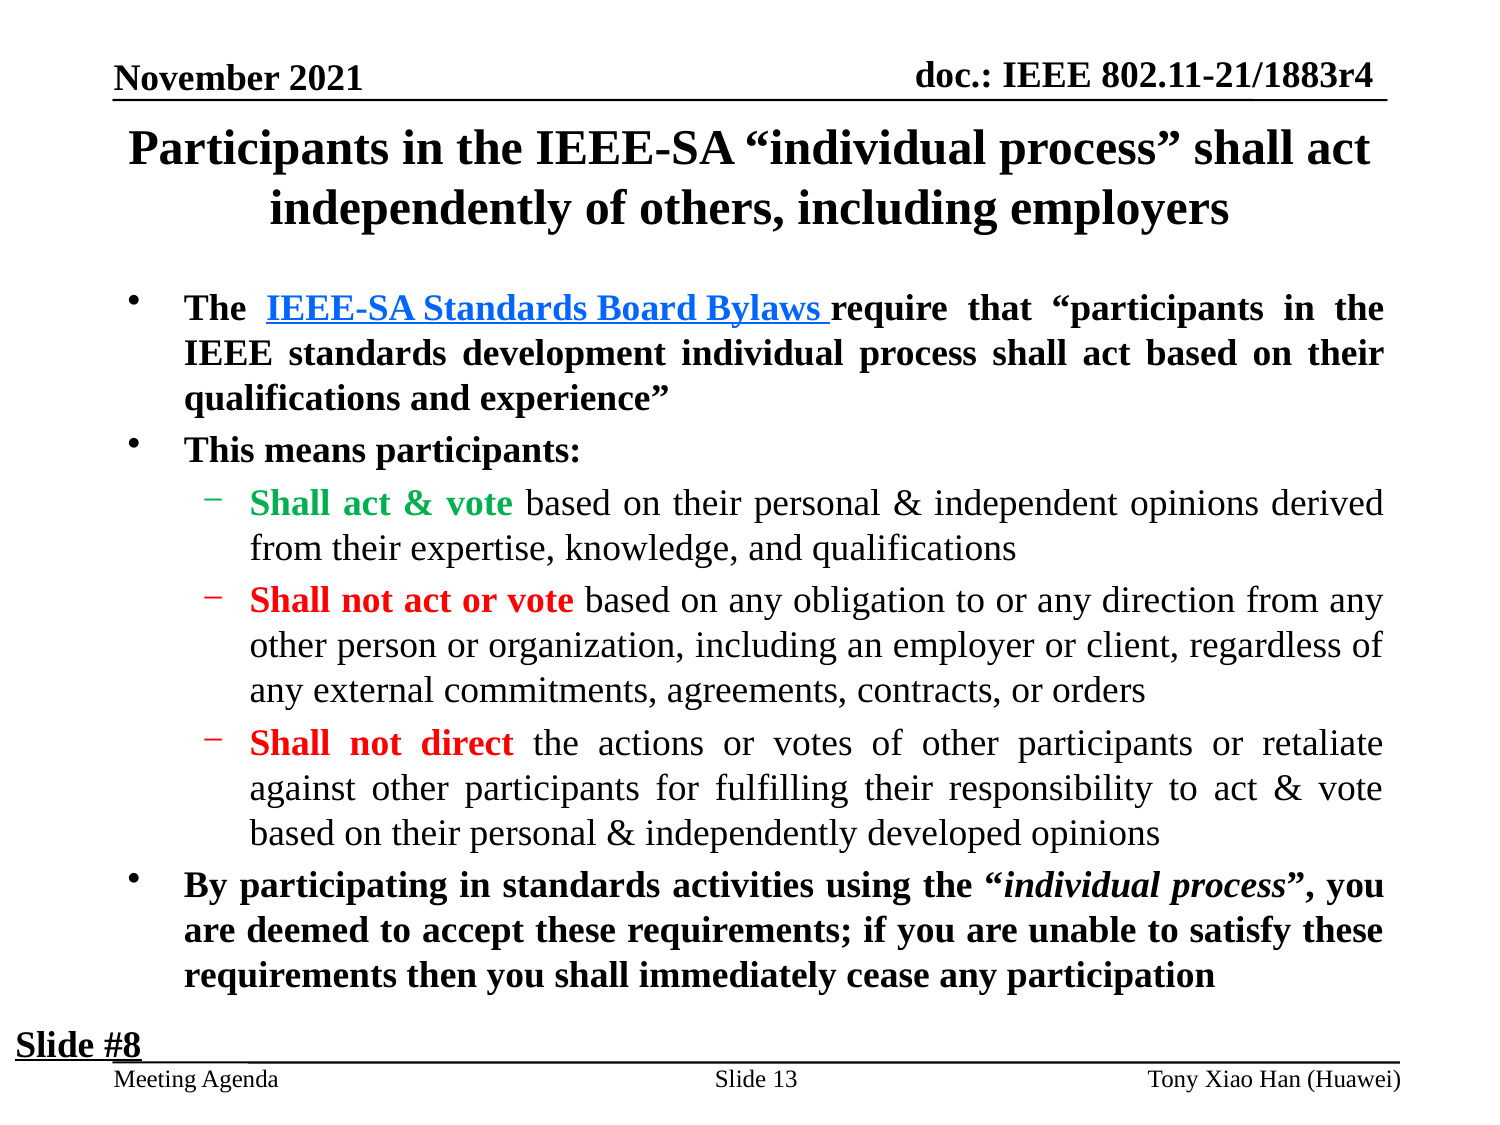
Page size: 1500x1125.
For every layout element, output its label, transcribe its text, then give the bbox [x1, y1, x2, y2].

list The IEEE-SA Standards Board Bylaws require that “participants in the IEEE standards development individual process shall act based on their qualifications and experience” This means participants: Shall act & vote based on their personal & independent opinions derived from their expertise, knowledge, and qualifications Shall not act or vote based on any obligation to or any direction from any other person or organization, including an employer or client, regardless of any external commitments, agreements, contracts, or orders Shall not direct the actions or votes of other participants or retaliate against other participants for fulfilling their responsibility to act & vote based on their personal & independently developed opinions By participating in standards activities using the “individual process”, you are deemed to accept these requirements; if you are unable to satisfy these requirements then you shall immediately cease any participation [112, 275, 1400, 1038]
footer Tony Xiao Han (Huawei) [987, 1061, 1402, 1093]
text_box Participants in the IEEE-SA “individual process” shall act independently of others, including employers [112, 87, 1388, 263]
text_box Slide #8 [0, 1012, 157, 1073]
slide_number Slide 13 [712, 1061, 800, 1093]
